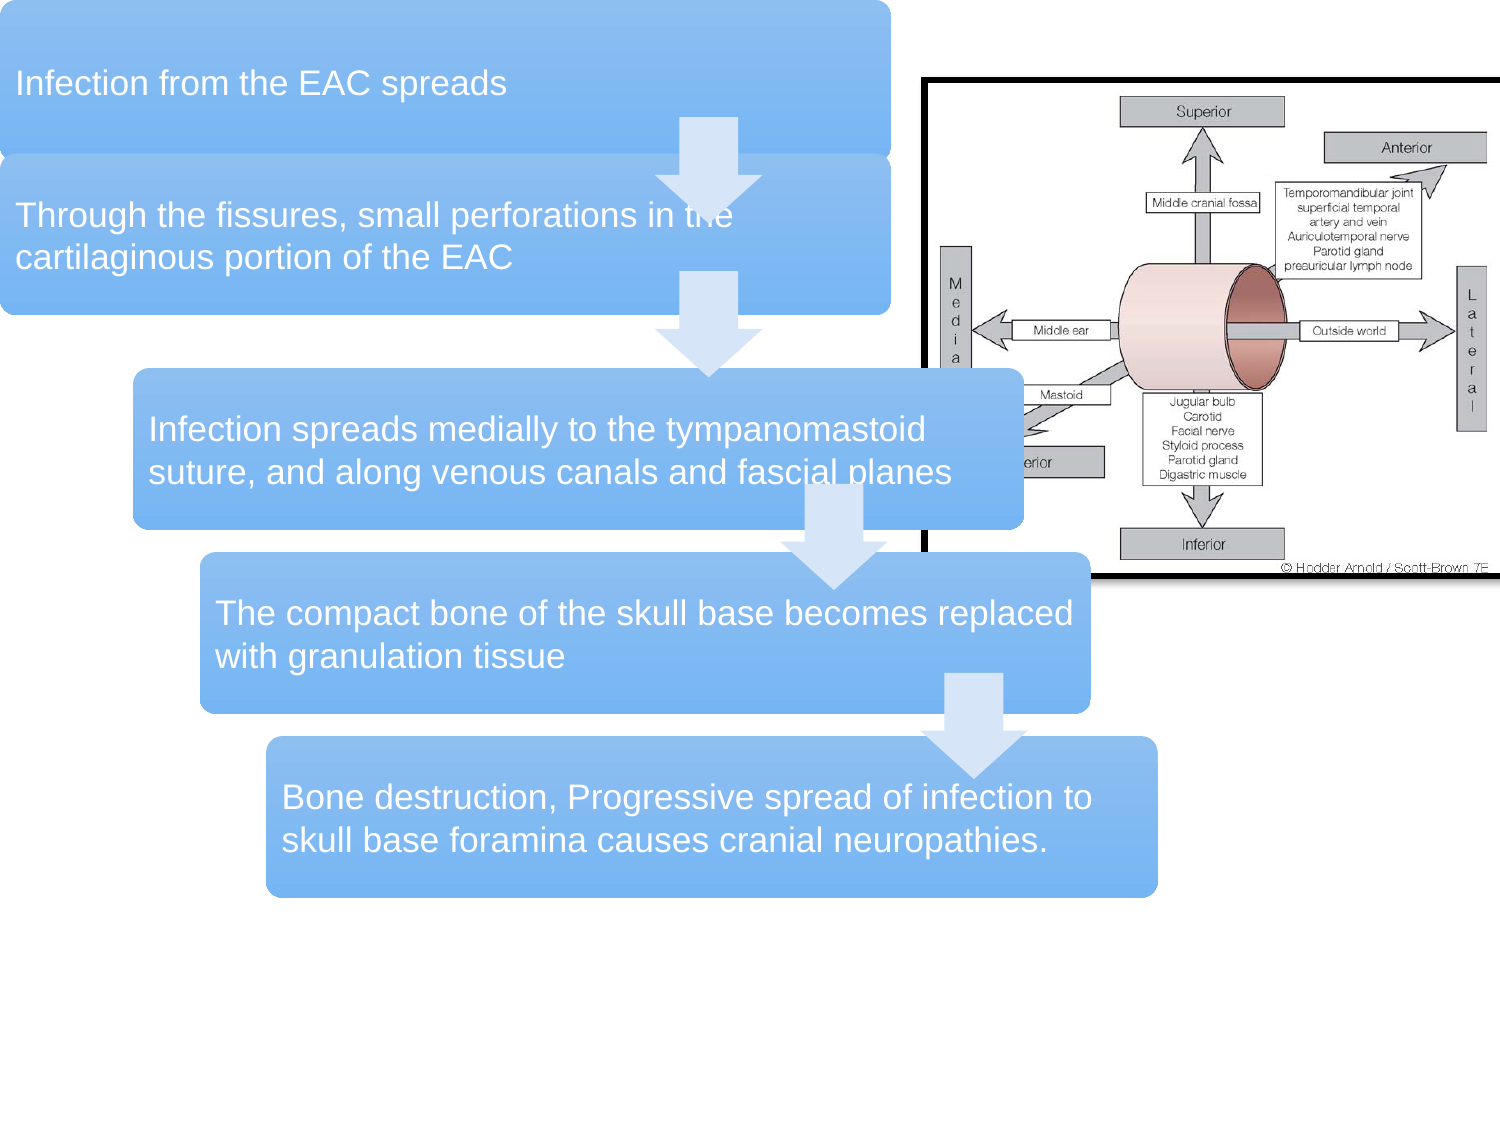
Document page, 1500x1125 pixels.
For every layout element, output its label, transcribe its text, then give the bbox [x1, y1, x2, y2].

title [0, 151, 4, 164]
title Pathophysiology [891, 43, 1081, 148]
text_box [41, 148, 1199, 1047]
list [927, 83, 1500, 573]
